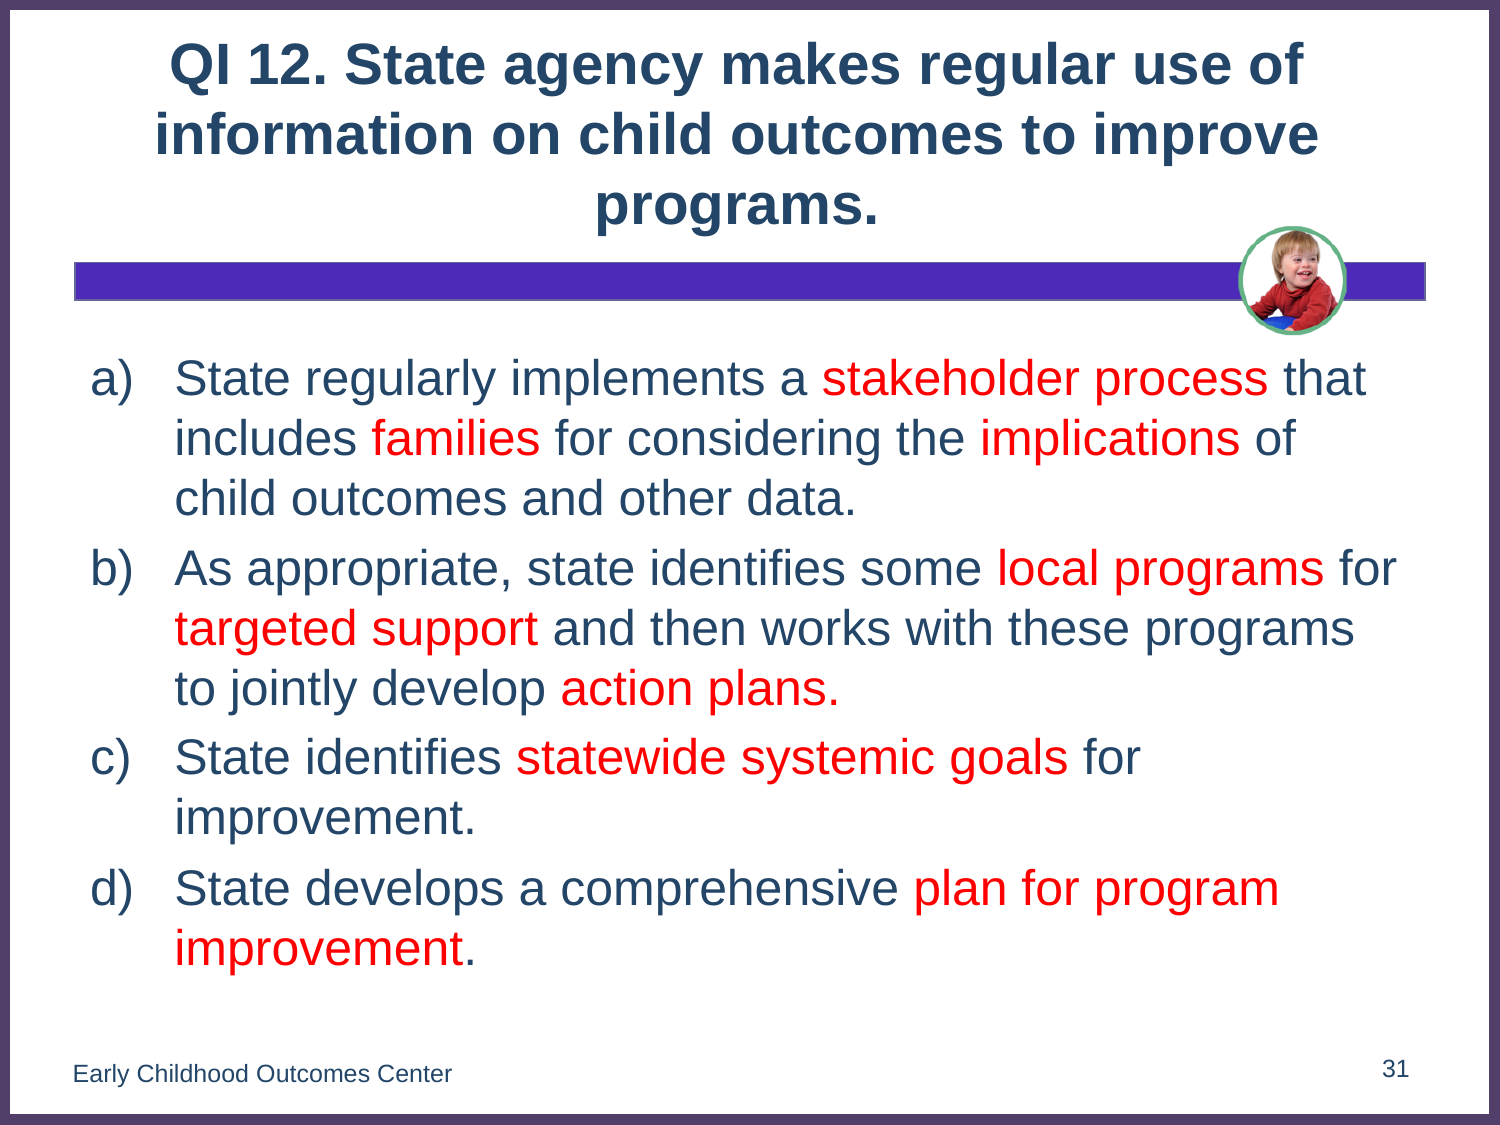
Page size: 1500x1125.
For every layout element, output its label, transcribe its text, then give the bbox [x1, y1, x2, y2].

list State regularly implements a stakeholder process that includes families for considering the implications of child outcomes and other data. As appropriate, state identifies some local programs for targeted support and then works with these programs to jointly develop action plans. State identifies statewide systemic goals for improvement. State develops a comprehensive plan for program improvement. [74, 337, 1426, 1026]
slide_number 31 [1074, 1037, 1425, 1098]
title QI 12. State agency makes regular use of information on child outcomes to improve programs. [74, 37, 1401, 226]
picture [1237, 226, 1350, 336]
footer Early Childhood Outcomes Center [25, 1042, 501, 1103]
